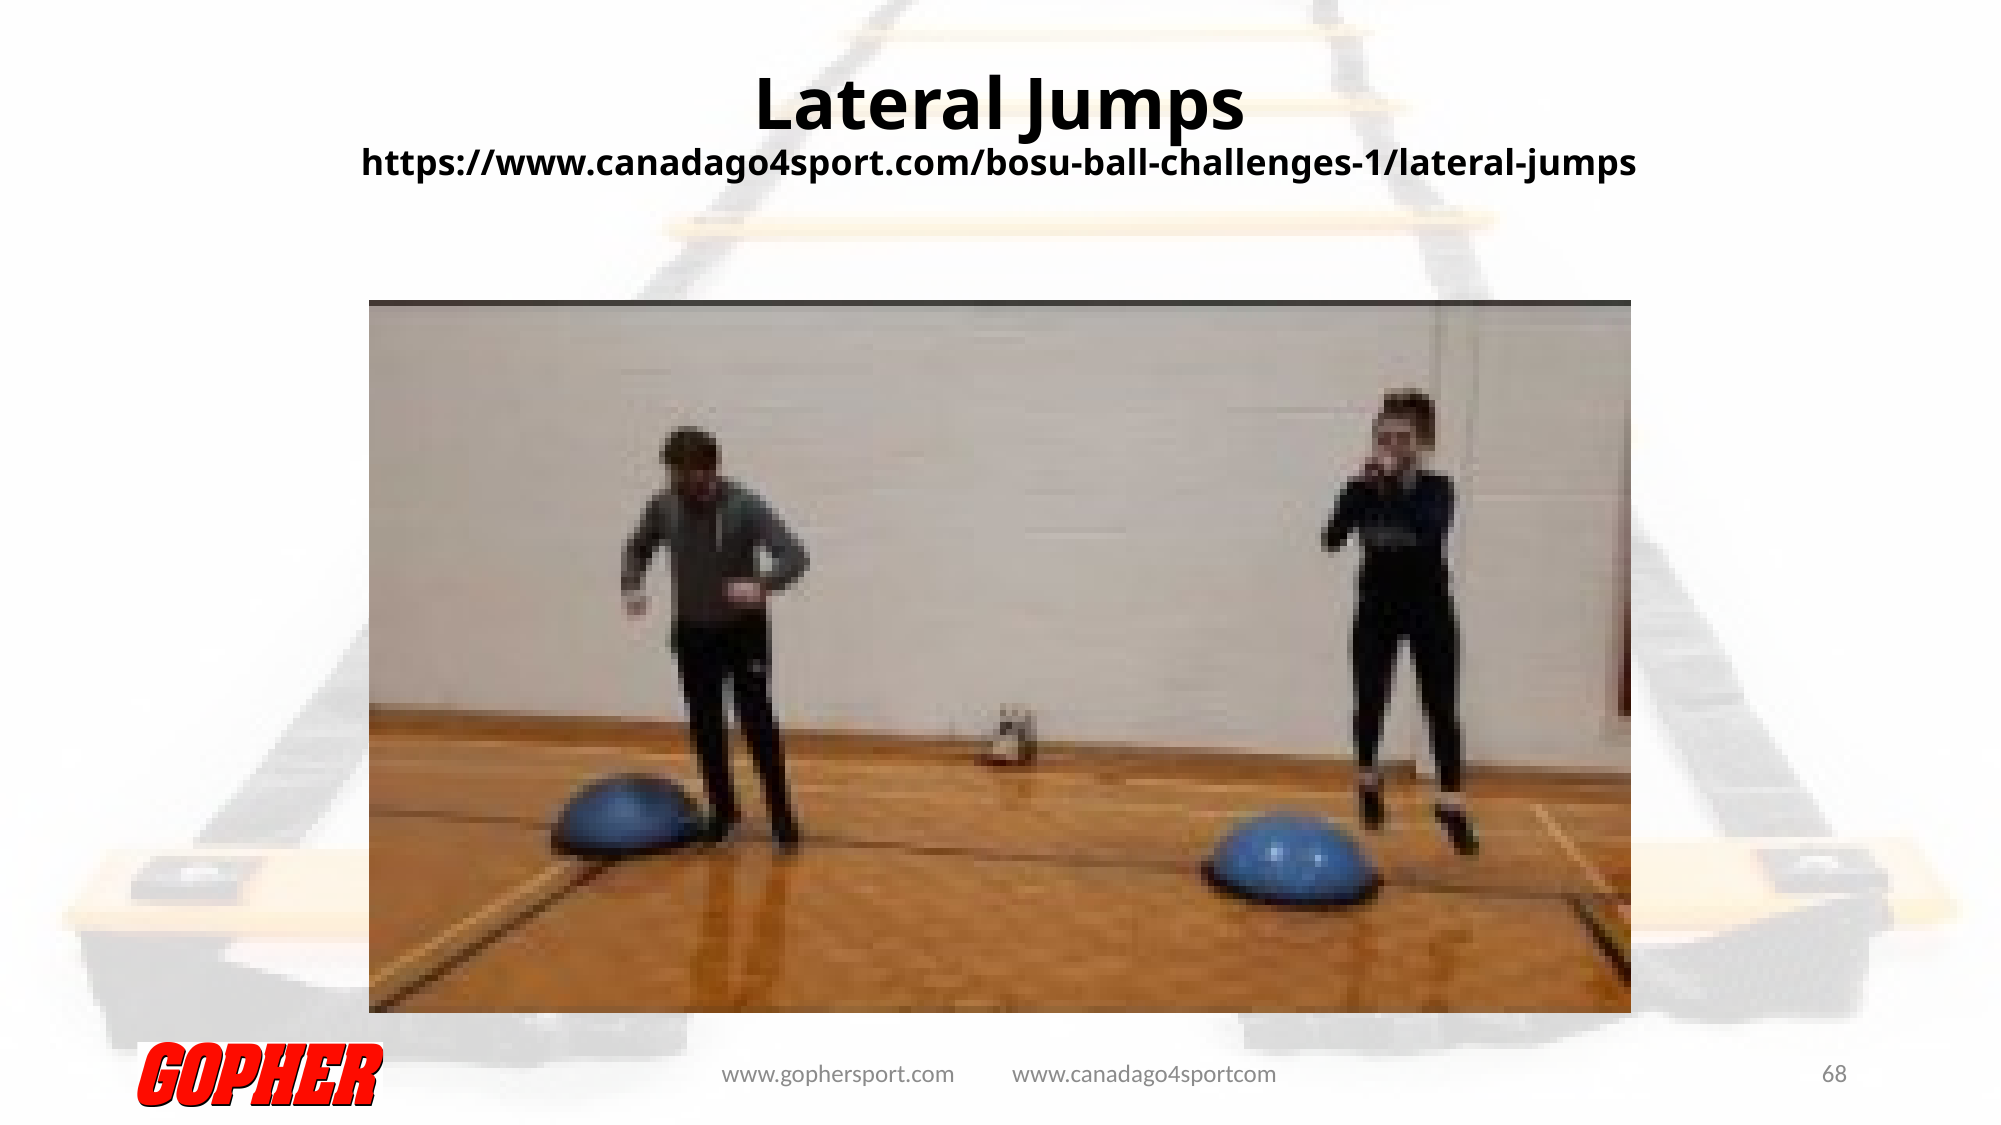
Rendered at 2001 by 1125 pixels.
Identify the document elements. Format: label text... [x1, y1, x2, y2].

footer www.gophersport.com www.canadago4sportcom [662, 1042, 1338, 1103]
picture [137, 1042, 384, 1107]
slide_number 68 [1412, 1042, 1863, 1103]
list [368, 299, 1632, 1014]
title Lateral Jumps https://www.canadago4sport.com/bosu-ball-challenges-1/lateral-jumps [137, 59, 1863, 278]
